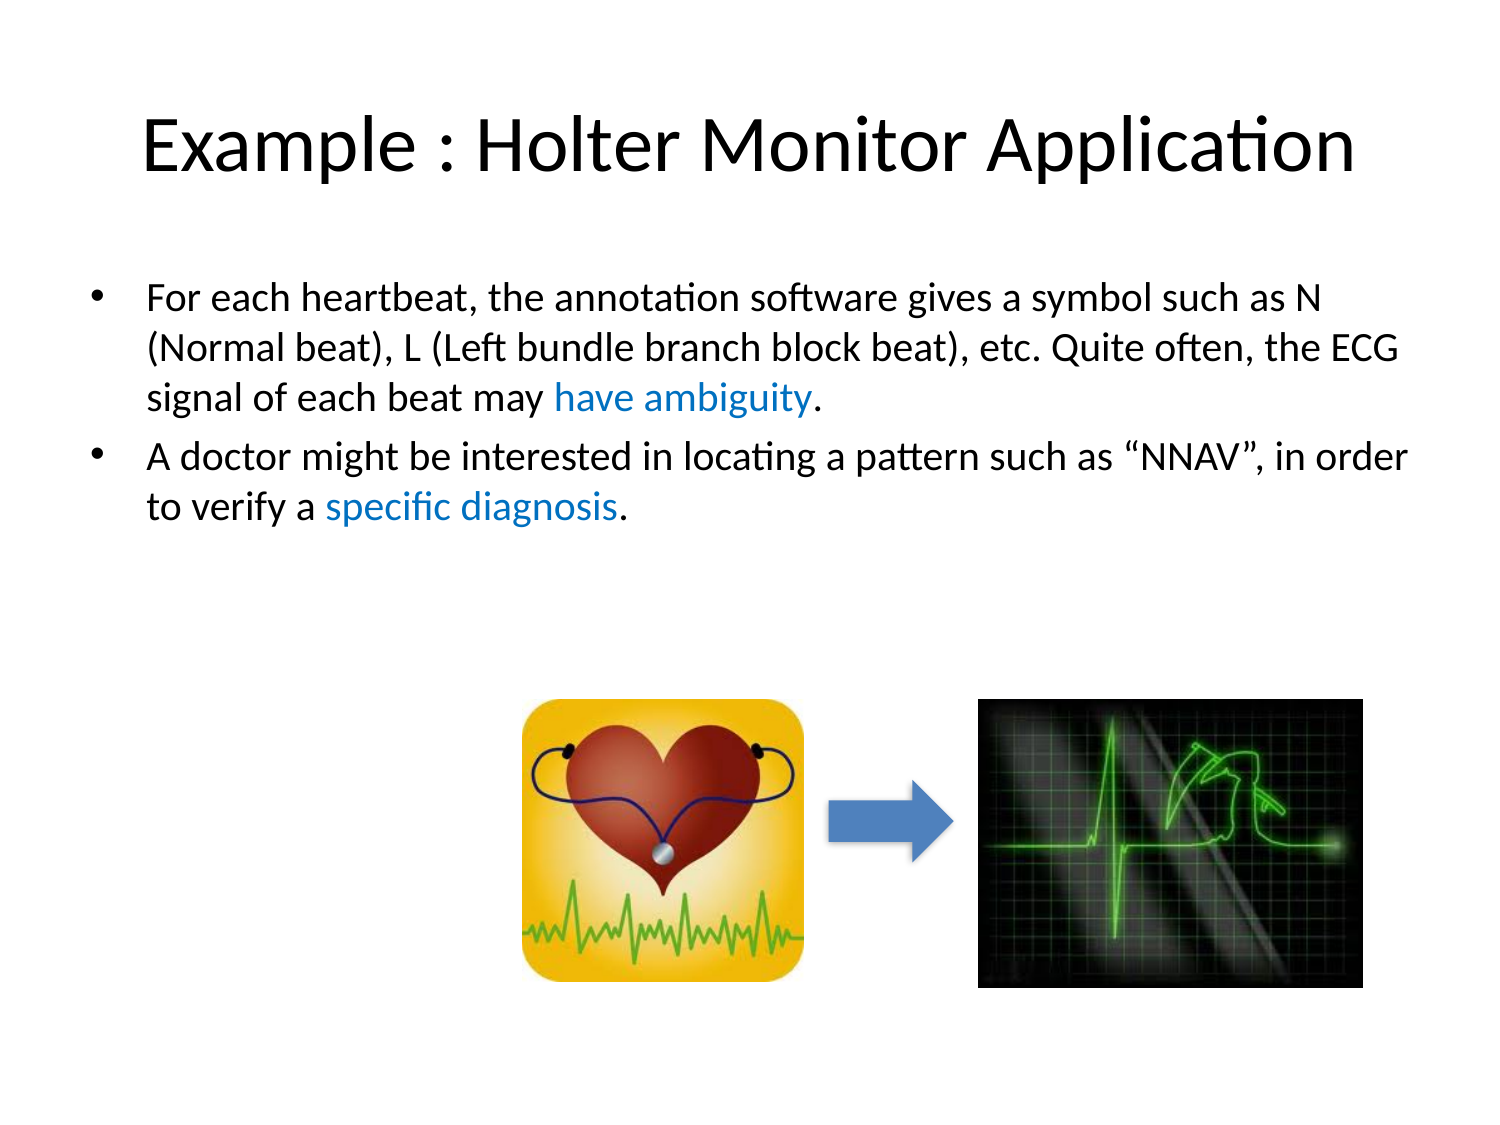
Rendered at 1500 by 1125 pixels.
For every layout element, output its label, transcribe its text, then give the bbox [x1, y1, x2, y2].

list For each heartbeat, the annotation software gives a symbol such as N (Normal beat), L (Left bundle branch block beat), etc. Quite often, the ECG signal of each beat may have ambiguity. A doctor might be interested in locating a pattern such as “NNAV”, in order to verify a specific diagnosis. [75, 262, 1425, 1005]
title Example : Holter Monitor Application [75, 45, 1425, 233]
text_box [828, 774, 954, 863]
picture [522, 699, 804, 982]
picture [978, 699, 1363, 988]
